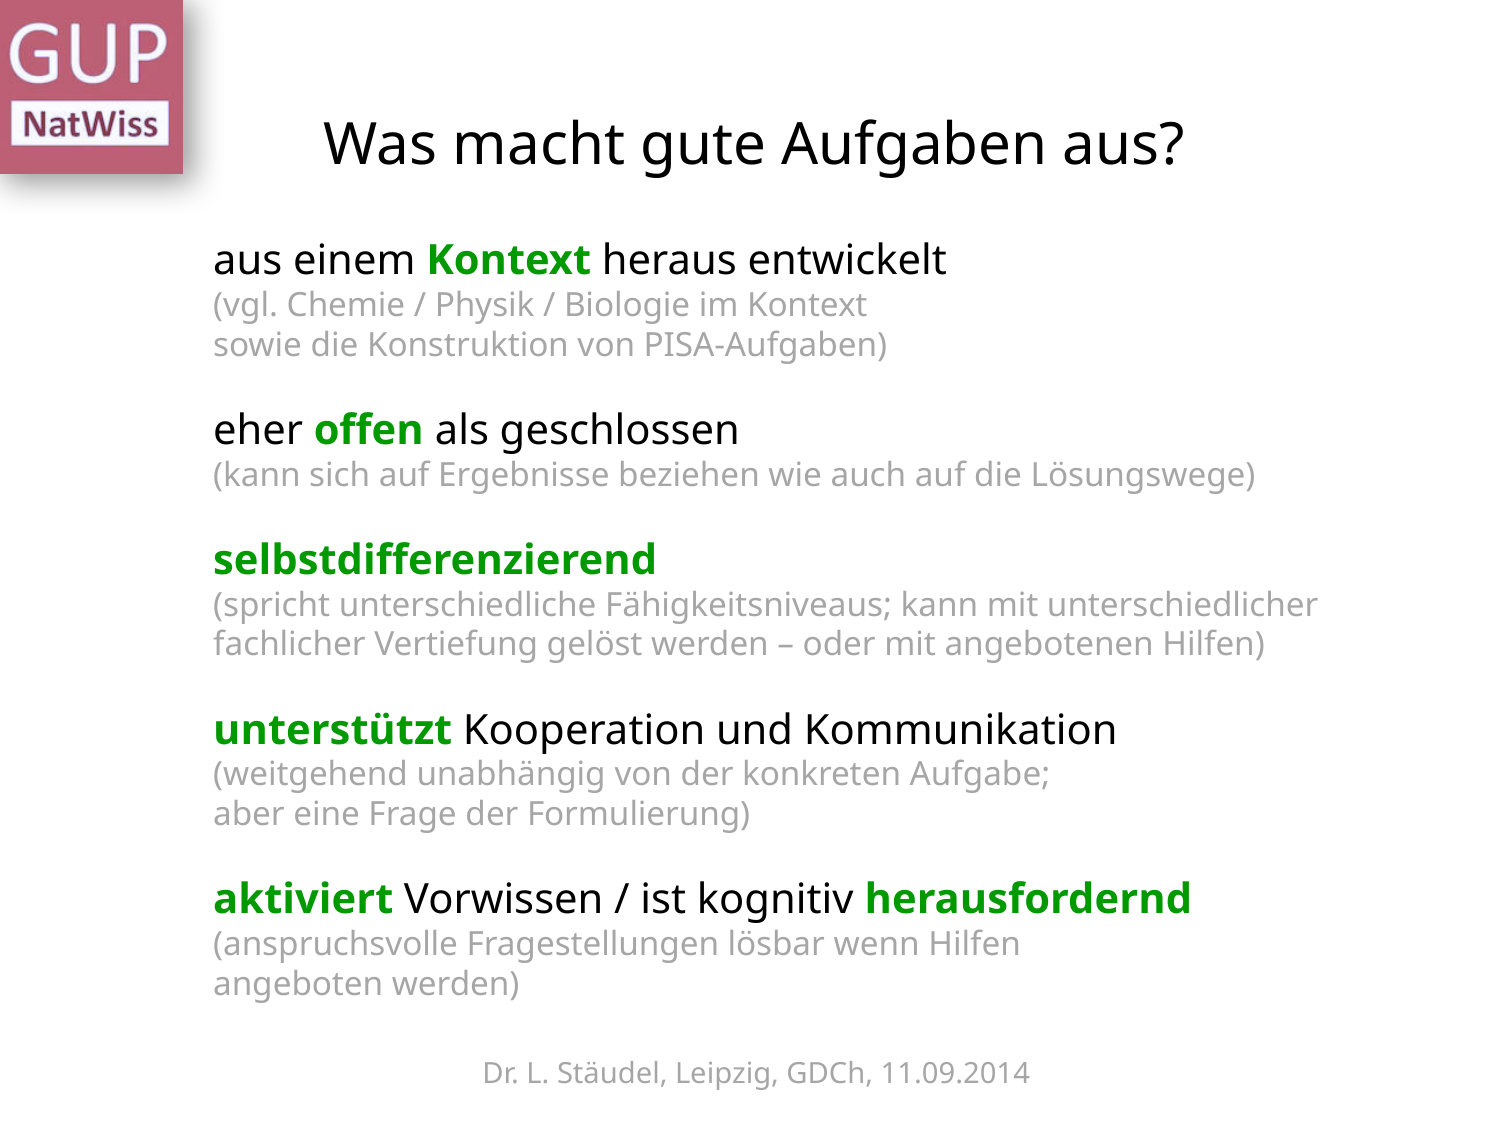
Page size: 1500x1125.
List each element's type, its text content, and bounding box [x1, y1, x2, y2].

footer Dr. L. Stäudel, Leipzig, GDCh, 11.09.2014 [371, 1046, 1142, 1123]
title Was macht gute Aufgaben aus? [112, 66, 1412, 217]
text_box aus einem Kontext heraus entwickelt (vgl. Chemie / Physik / Biologie im Kontext sowie die Konstruktion von PISA-Aufgaben) eher offen als geschlossen (kann sich auf Ergebnisse beziehen wie auch auf die Lösungswege) selbstdifferenzierend (spricht unterschiedliche Fähigkeitsniveaus; kann mit unterschiedlicher fachlicher Vertiefung gelöst werden – oder mit angebotenen Hilfen) unterstützt Kooperation und Kommunikation (weitgehend unabhängig von der konkreten Aufgabe; aber eine Frage der Formulierung) aktiviert Vorwissen / ist kognitiv herausfordernd (anspruchsvolle Fragestellungen lösbar wenn Hilfen angeboten werden) [198, 225, 1345, 1010]
picture [0, 0, 184, 175]
